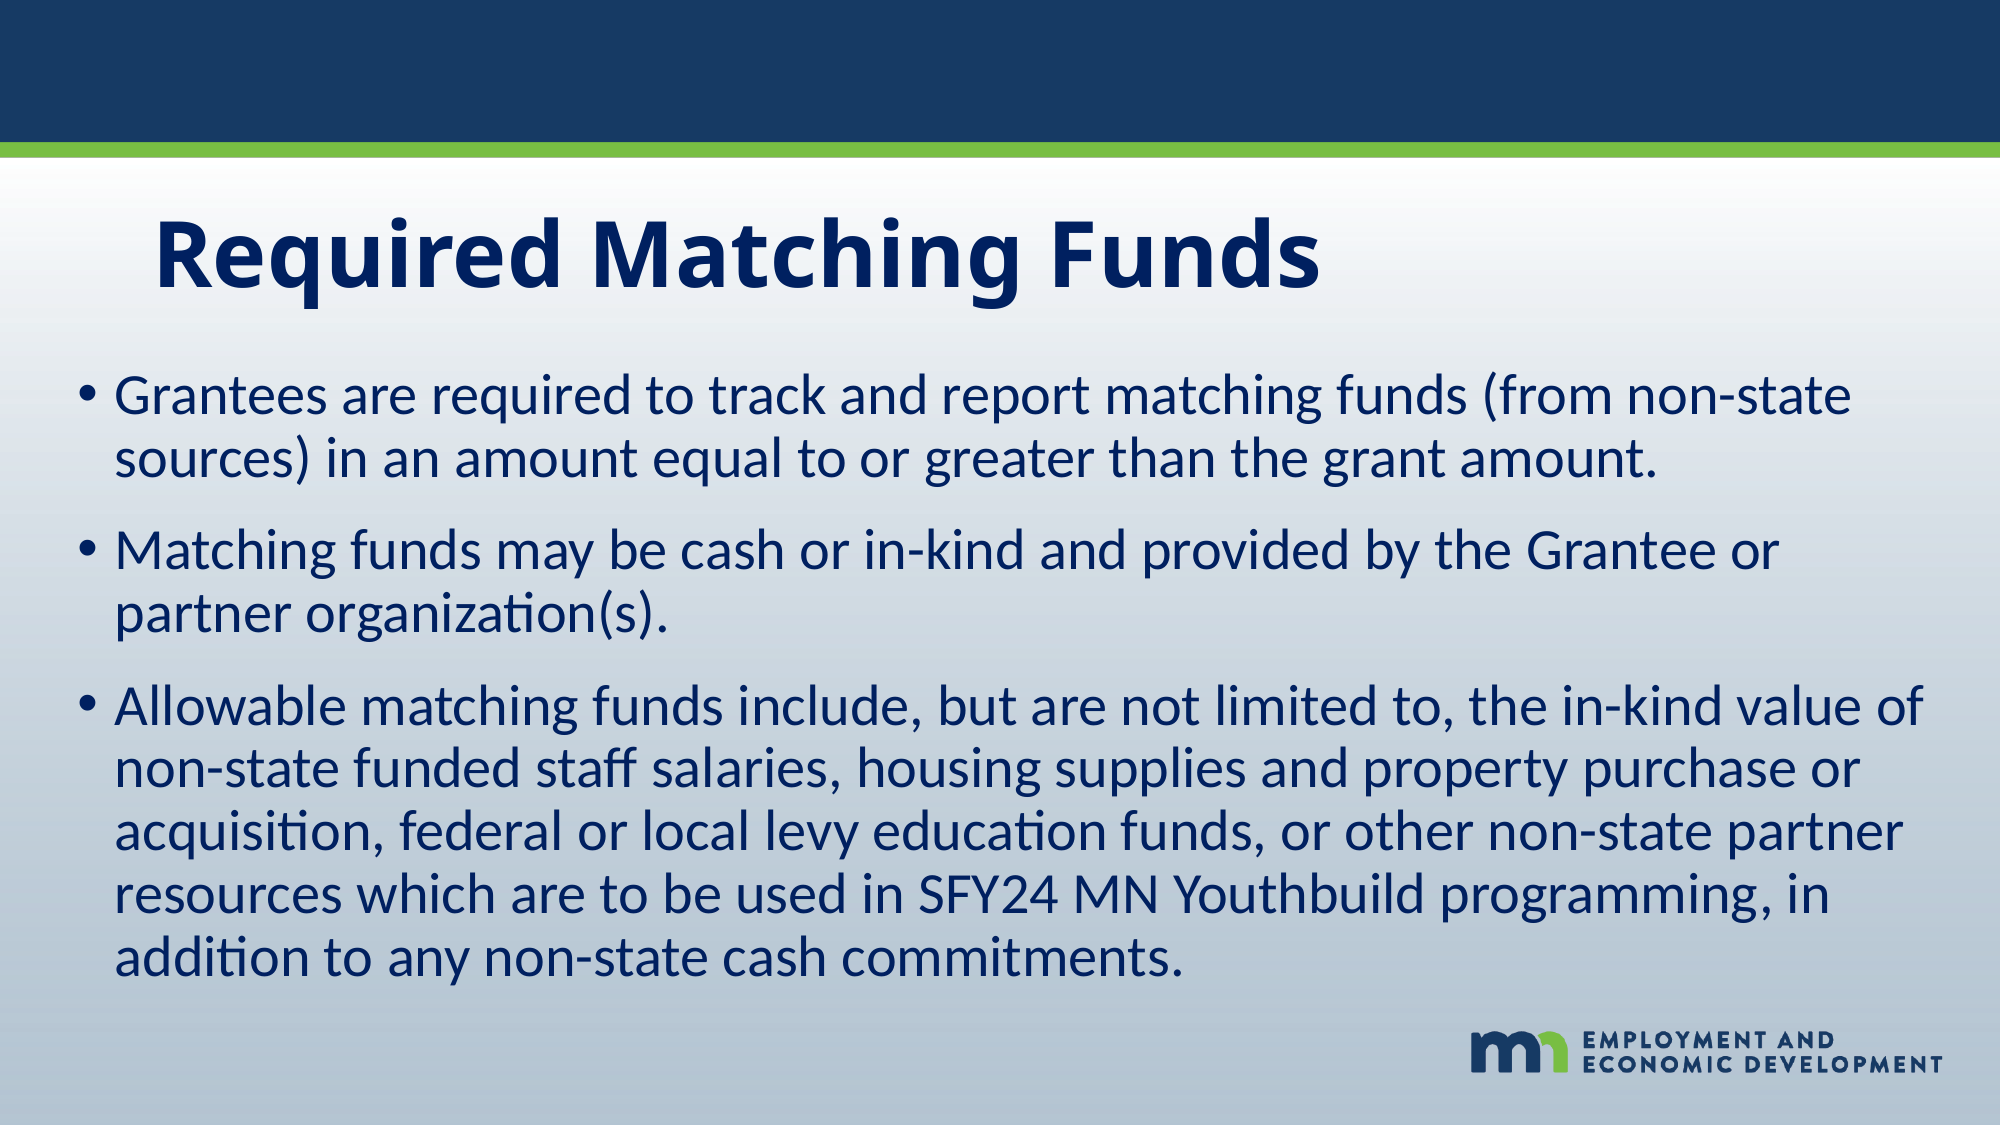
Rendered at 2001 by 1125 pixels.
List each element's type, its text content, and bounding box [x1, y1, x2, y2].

list Grantees are required to track and report matching funds (from non-state sources) in an amount equal to or greater than the grant amount. Matching funds may be cash or in-kind and provided by the Grantee or partner organization(s). Allowable matching funds include, but are not limited to, the in-kind value of non-state funded staff salaries, housing supplies and property purchase or acquisition, federal or local levy education funds, or other non-state partner resources which are to be used in SFY24 MN Youthbuild programming, in addition to any non-state cash commitments. [43, 287, 1957, 1079]
title Required Matching Funds [137, 149, 1863, 287]
picture [0, 0, 2000, 1125]
